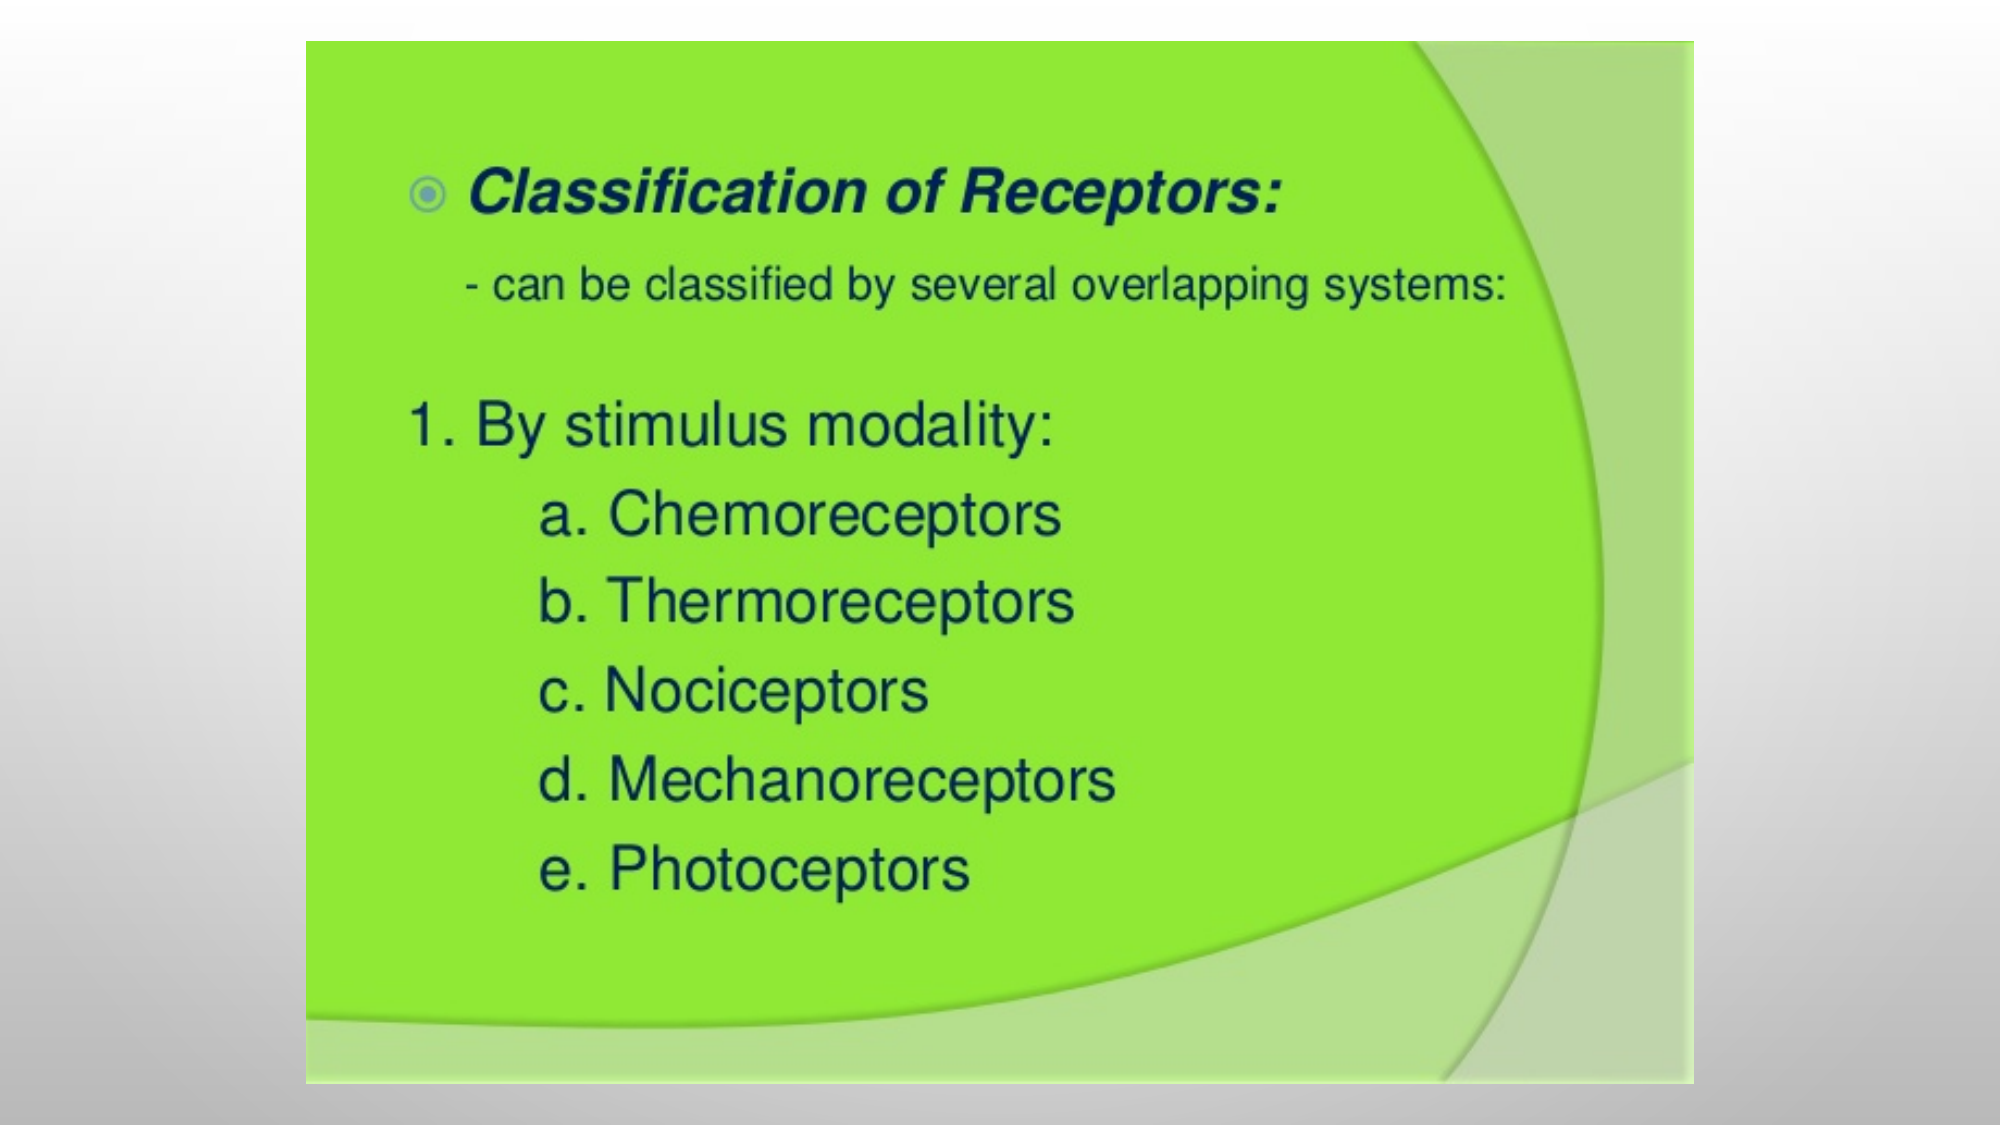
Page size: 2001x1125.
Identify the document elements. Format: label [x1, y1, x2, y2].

picture [0, 0, 2000, 1125]
list [306, 41, 1694, 1084]
